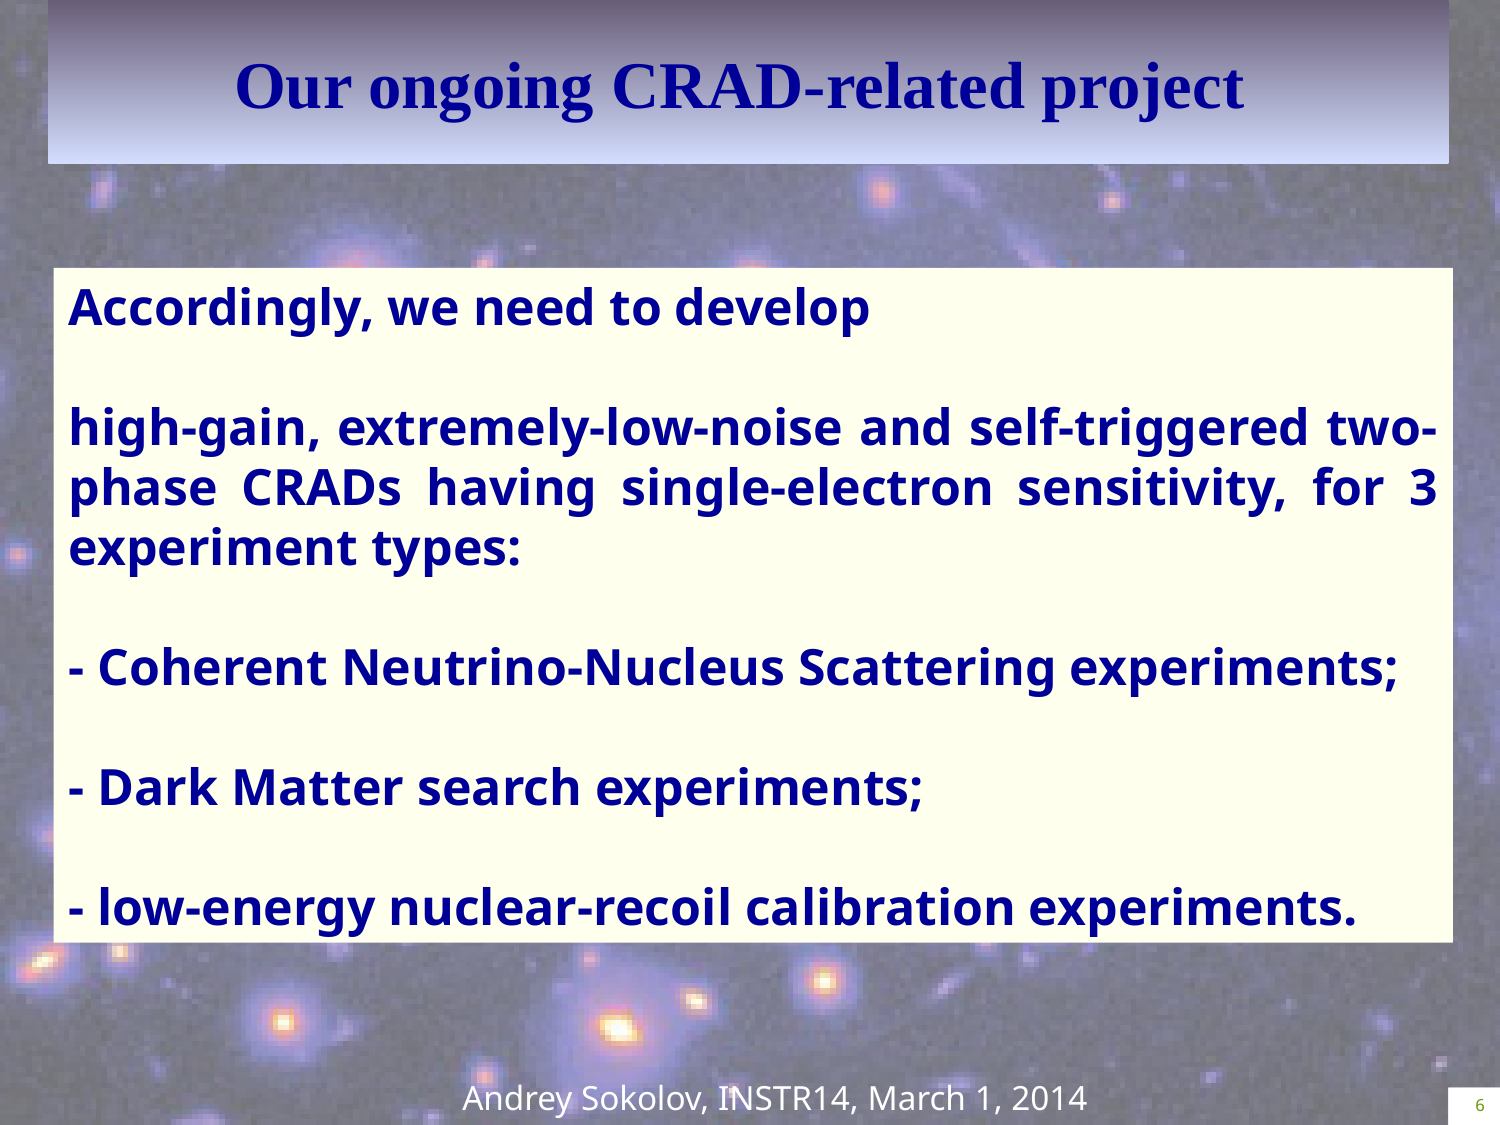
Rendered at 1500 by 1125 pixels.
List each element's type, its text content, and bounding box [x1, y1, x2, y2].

slide_number 6 [1448, 1087, 1500, 1125]
text_box Andrey Sokolov, INSTR14, March 1, 2014 [447, 1069, 1104, 1125]
title Our ongoing CRAD-related project [48, 0, 1449, 165]
text_box Accordingly, we need to develop high-gain, extremely-low-noise and self-triggered two-phase CRADs having single-electron sensitivity, for 3 experiment types: - Coherent Neutrino-Nucleus Scattering experiments; - Dark Matter search experiments; - low-energy nuclear-recoil calibration experiments. [53, 267, 1453, 943]
